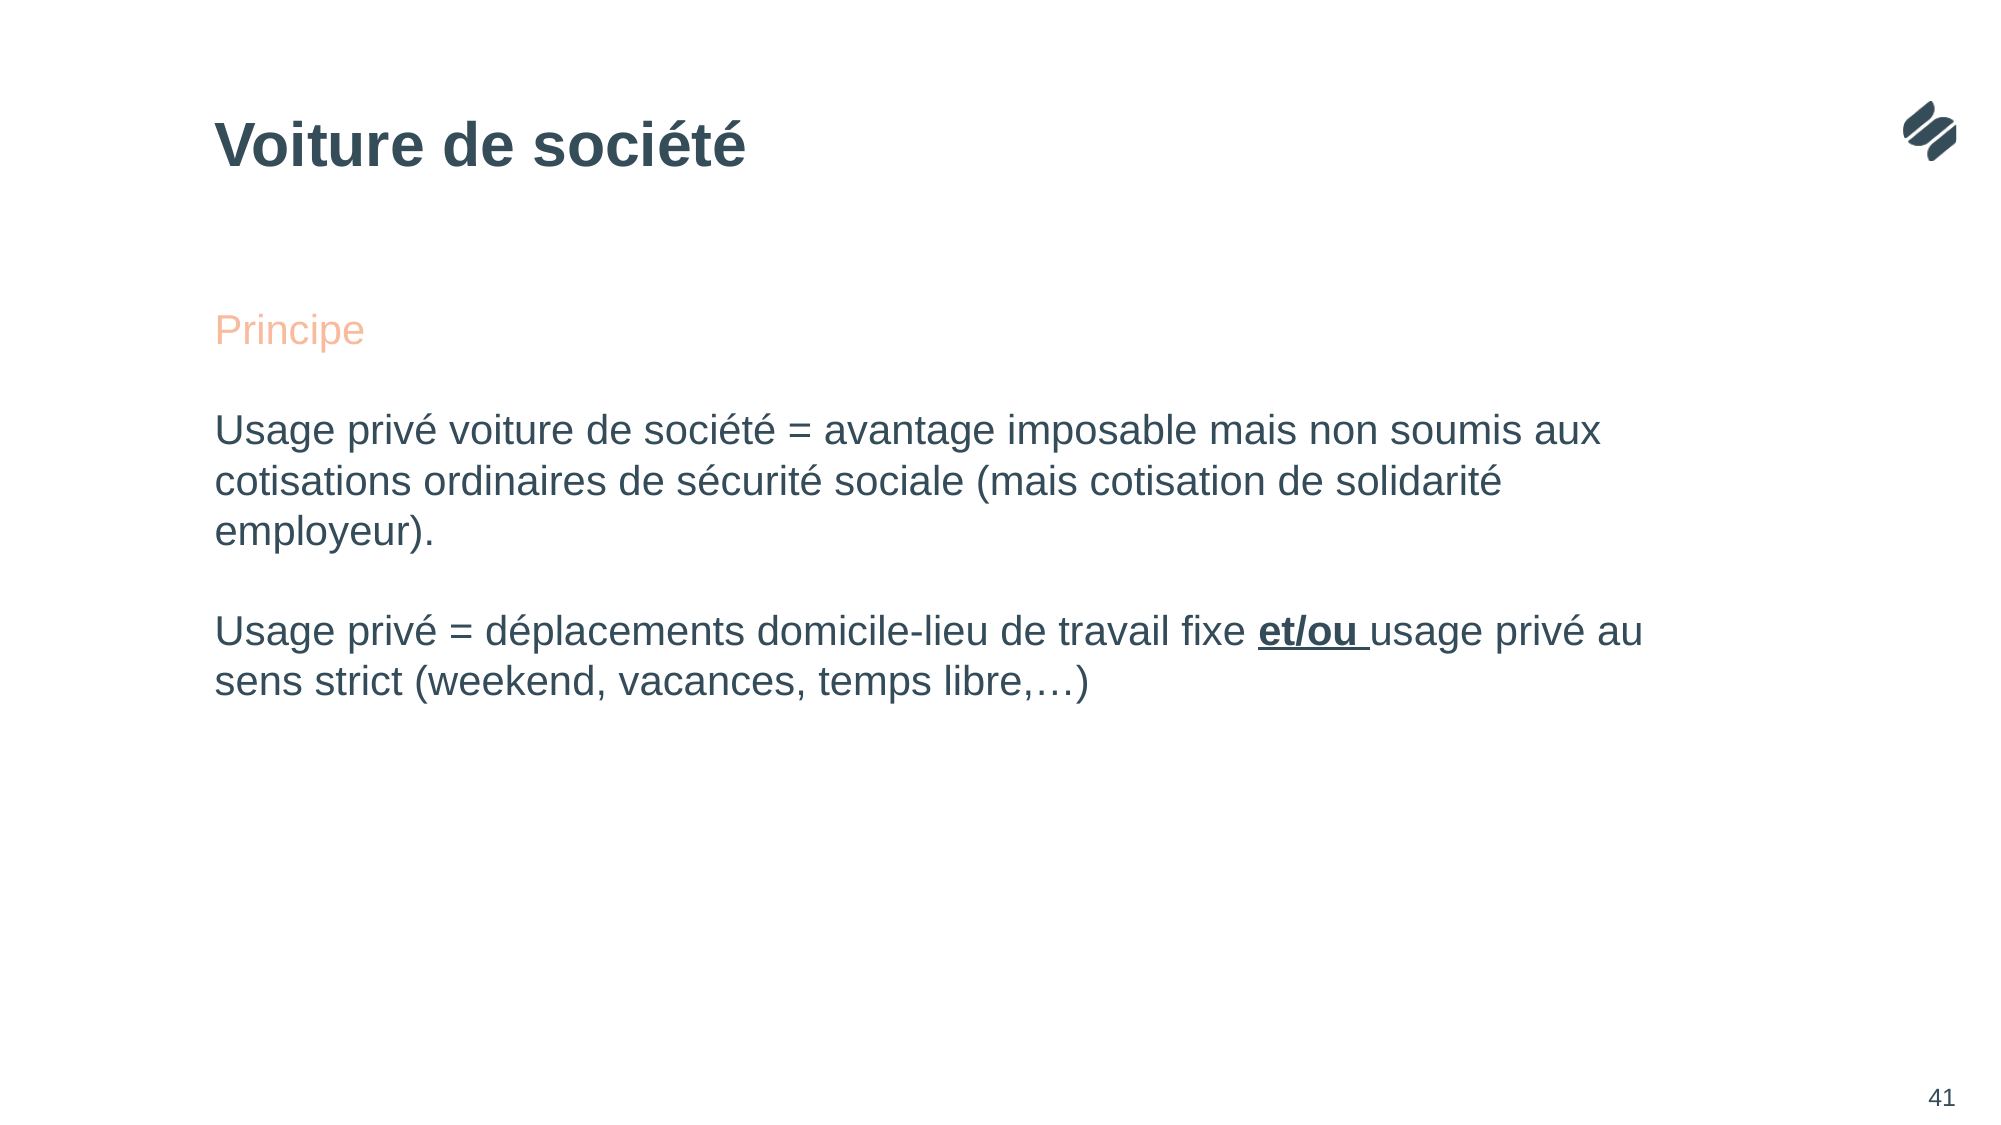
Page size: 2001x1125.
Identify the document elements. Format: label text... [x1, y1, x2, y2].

title Voiture de société [214, 59, 1618, 186]
list Principe Usage privé voiture de société = avantage imposable mais non soumis aux cotisations ordinaires de sécurité sociale (mais cotisation de solidarité employeur). Usage privé = déplacements domicile-lieu de travail fixe et/ou usage privé au sens strict (weekend, vacances, temps libre,…) [214, 186, 1677, 892]
